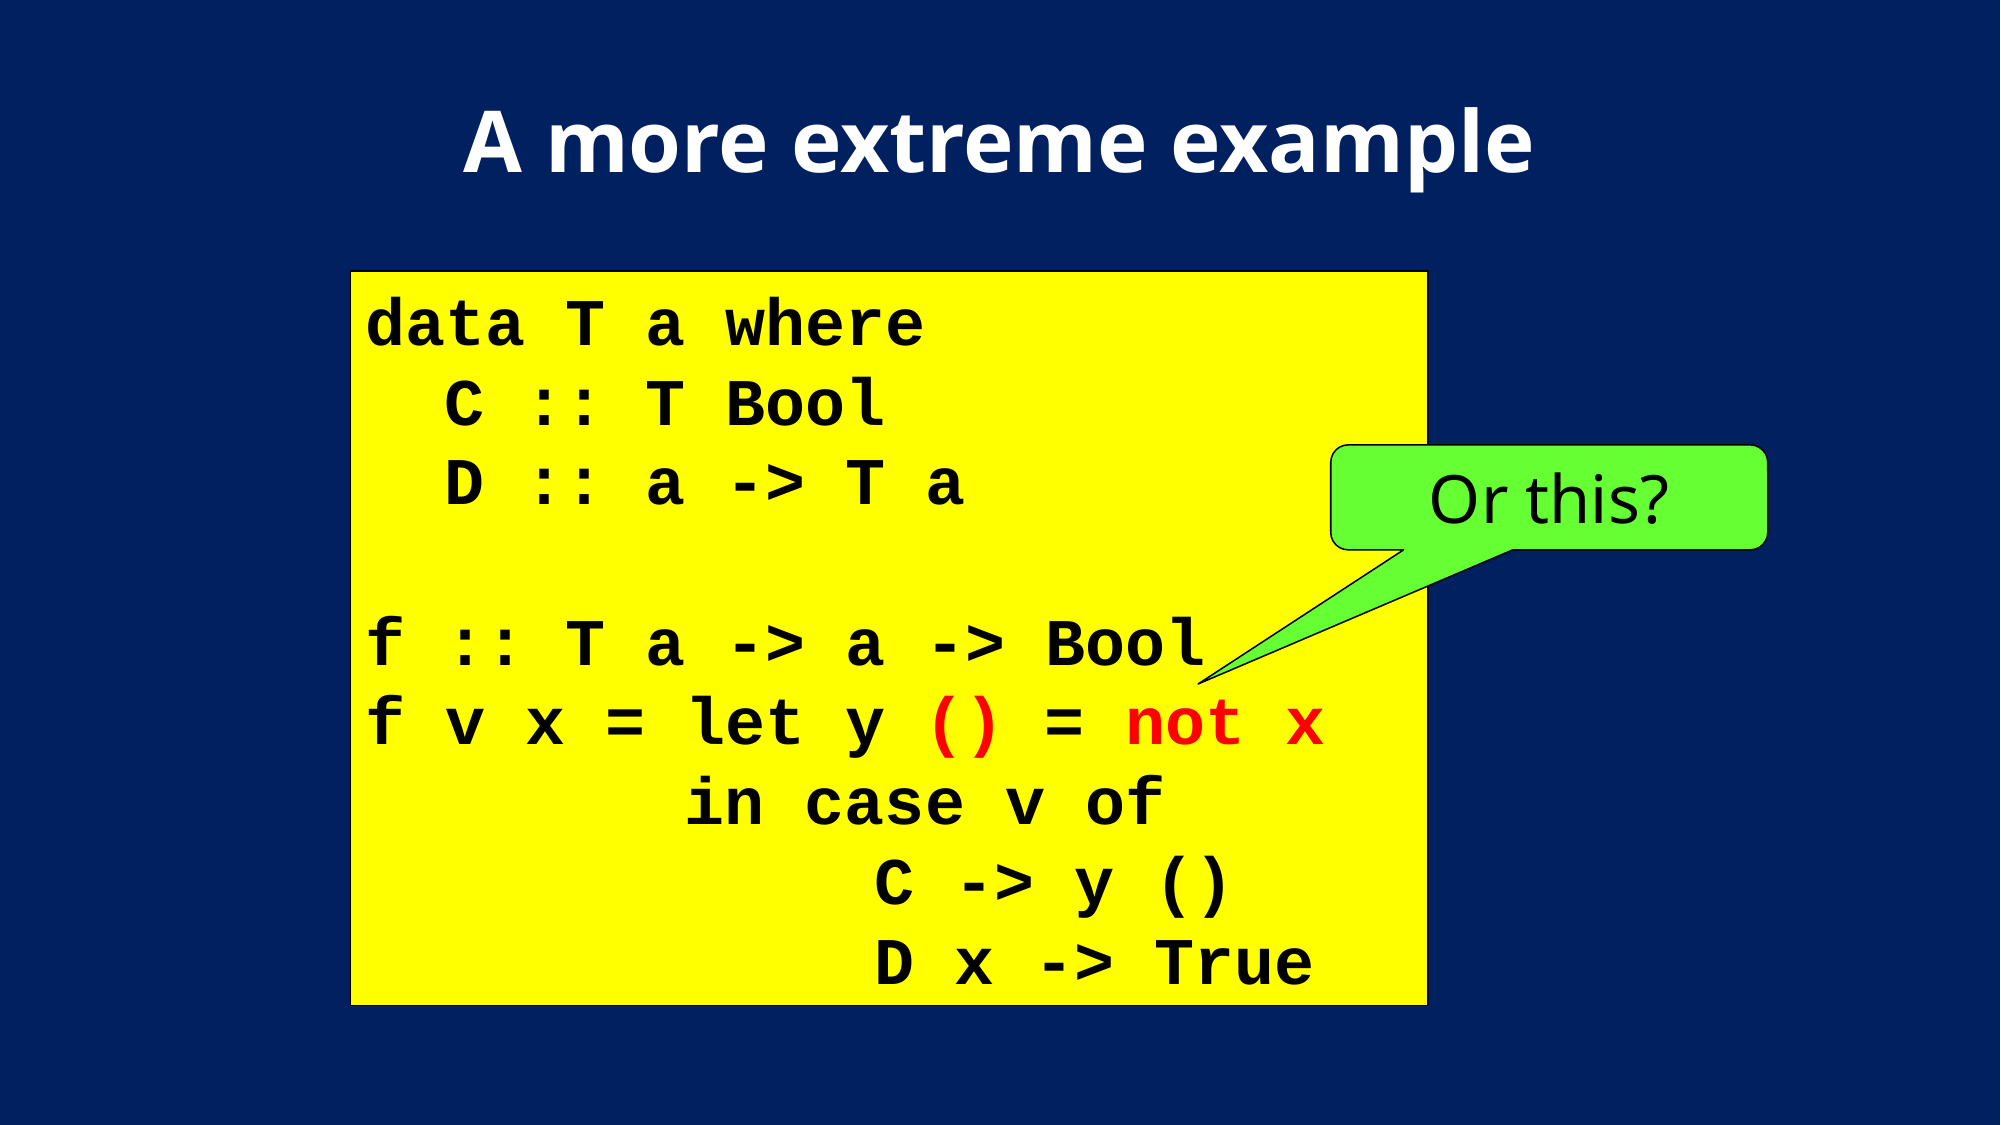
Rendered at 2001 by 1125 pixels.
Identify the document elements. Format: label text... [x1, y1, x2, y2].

text_box Or this? [1196, 442, 1770, 686]
title A more extreme example [99, 45, 1900, 233]
text_box data T a where C :: T Bool D :: a -> T a f :: T a -> a -> Bool f v x = let y () = not x in case v of C -> y () D x -> True [348, 269, 1430, 1007]
